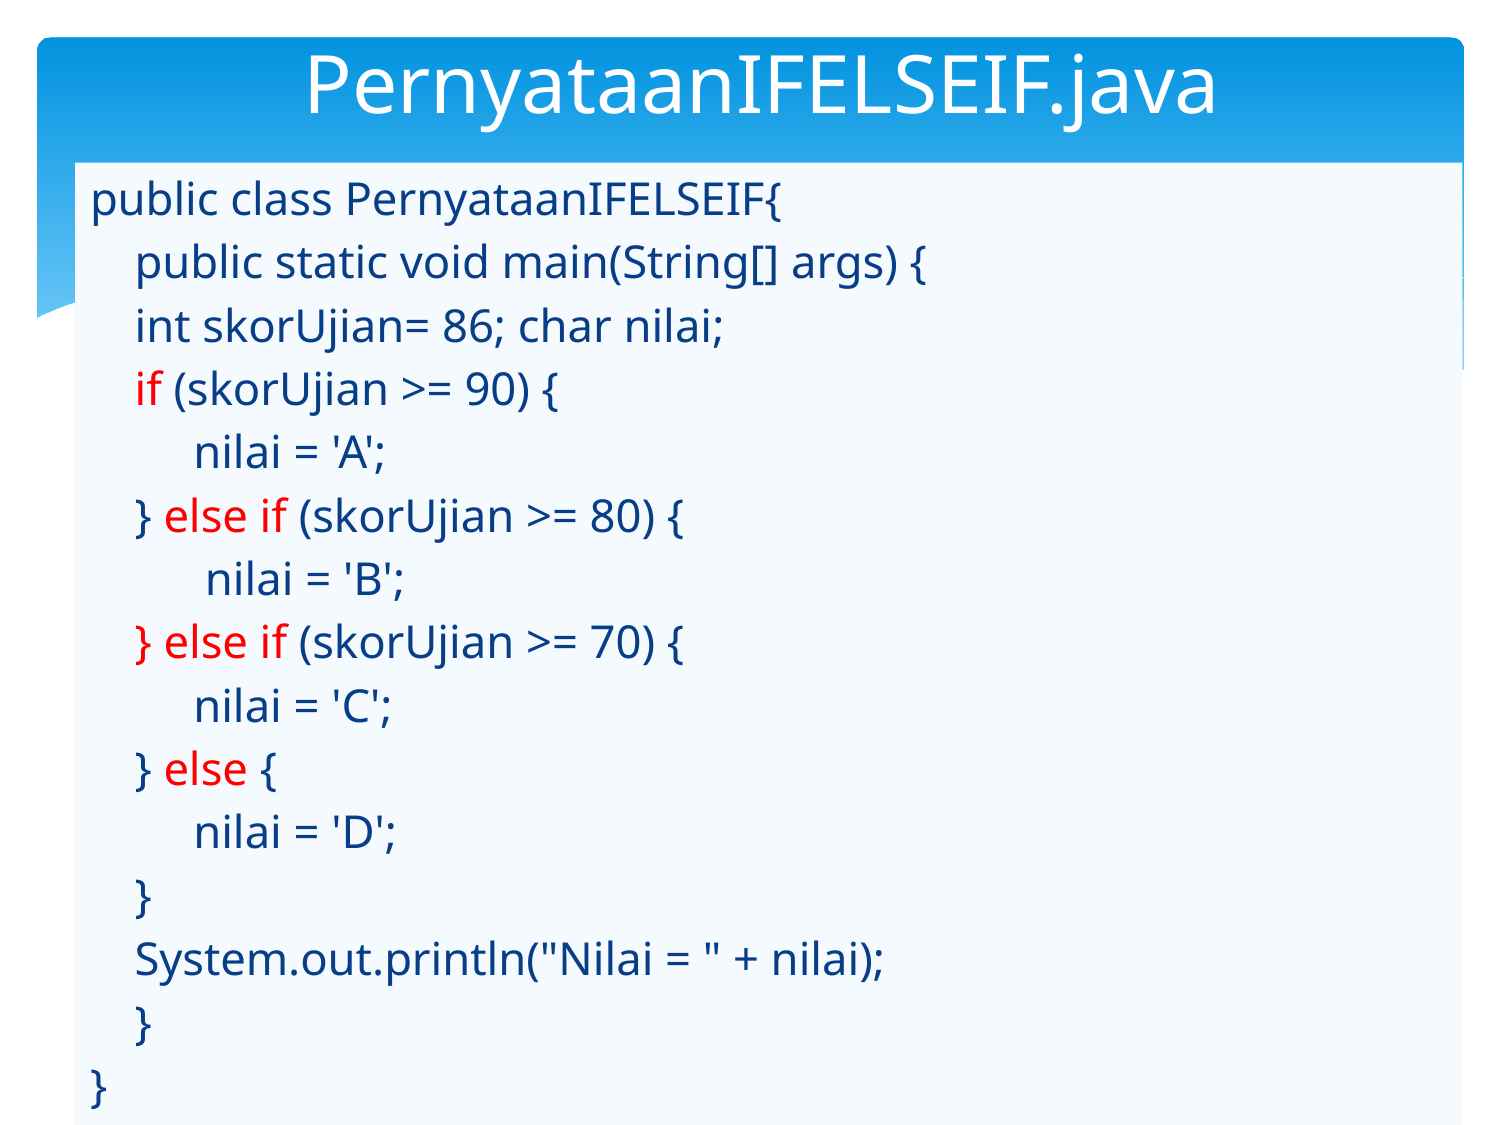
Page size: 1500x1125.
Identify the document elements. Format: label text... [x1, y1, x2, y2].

title PernyataanIFELSEIF.java [75, 24, 1450, 138]
list public class PernyataanIFELSEIF{ public static void main(String[] args) { int skorUjian= 86; char nilai; if (skorUjian >= 90) { nilai = 'A'; } else if (skorUjian >= 80) { nilai = 'B'; } else if (skorUjian >= 70) { nilai = 'C'; } else { nilai = 'D'; } System.out.println("Nilai = " + nilai); } } [75, 162, 1463, 1125]
